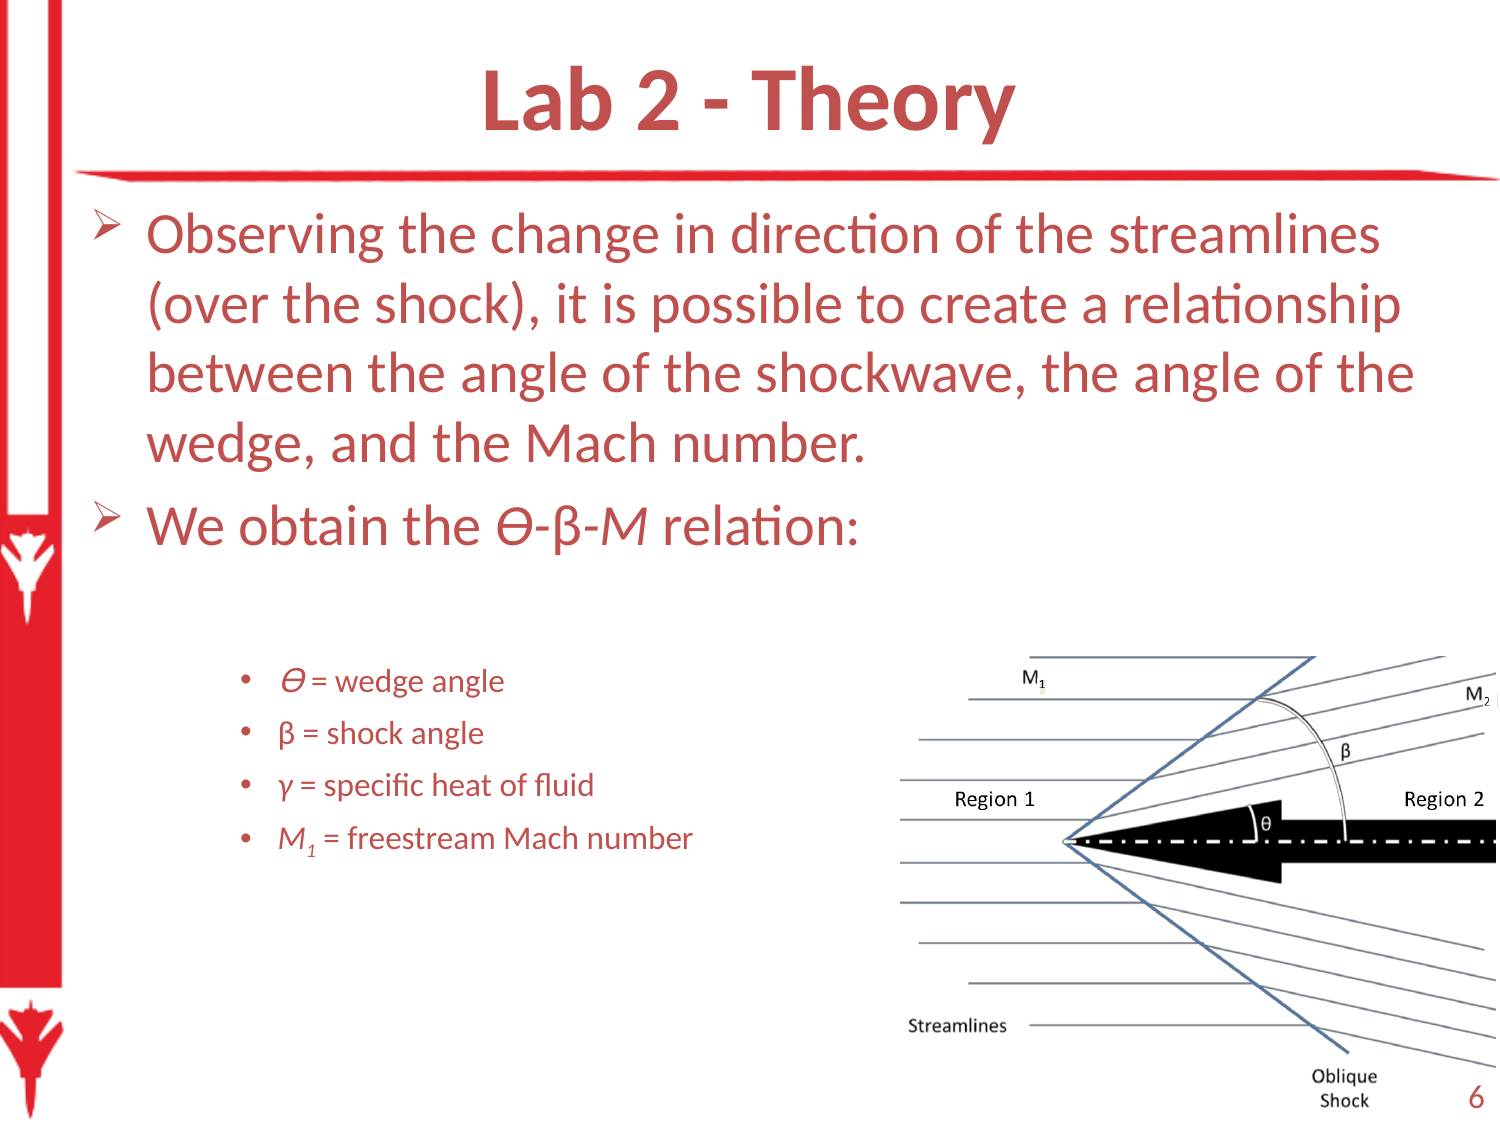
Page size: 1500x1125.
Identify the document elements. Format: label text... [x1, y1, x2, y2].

picture [0, 0, 1500, 1125]
title Lab 2 - Theory [75, 0, 1425, 188]
